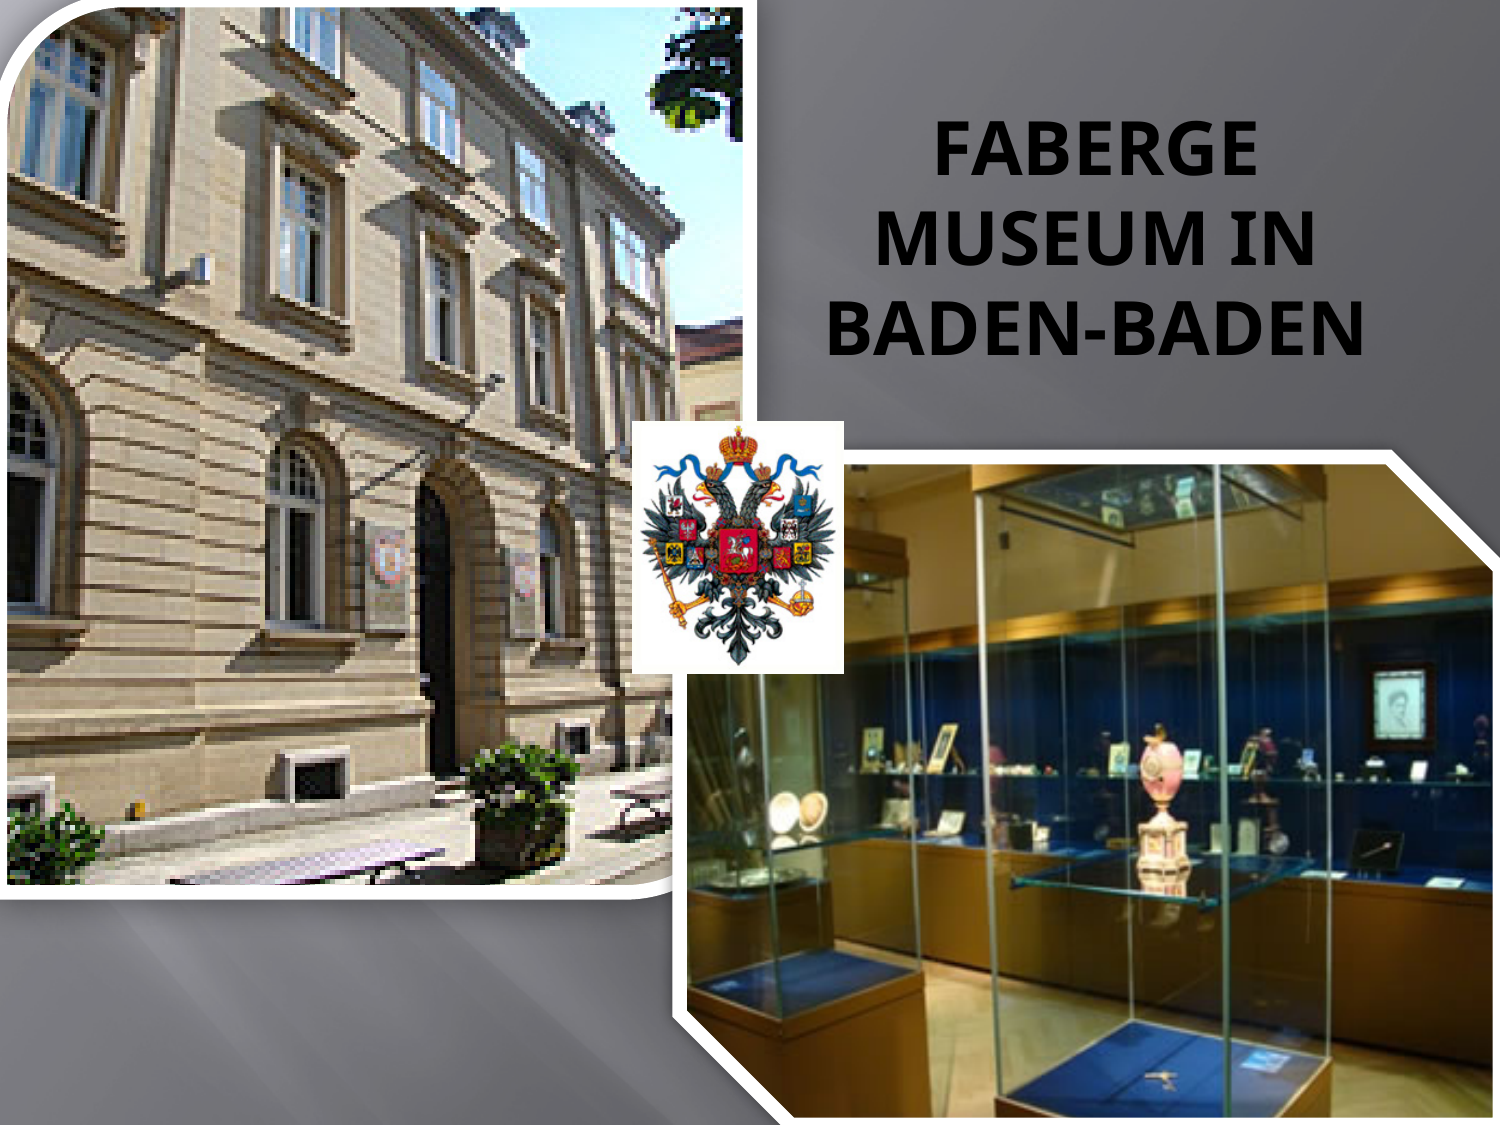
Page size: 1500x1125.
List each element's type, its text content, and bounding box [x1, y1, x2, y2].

picture [0, 0, 1500, 1125]
title Faberge Museum in Baden-Baden [795, 70, 1408, 371]
